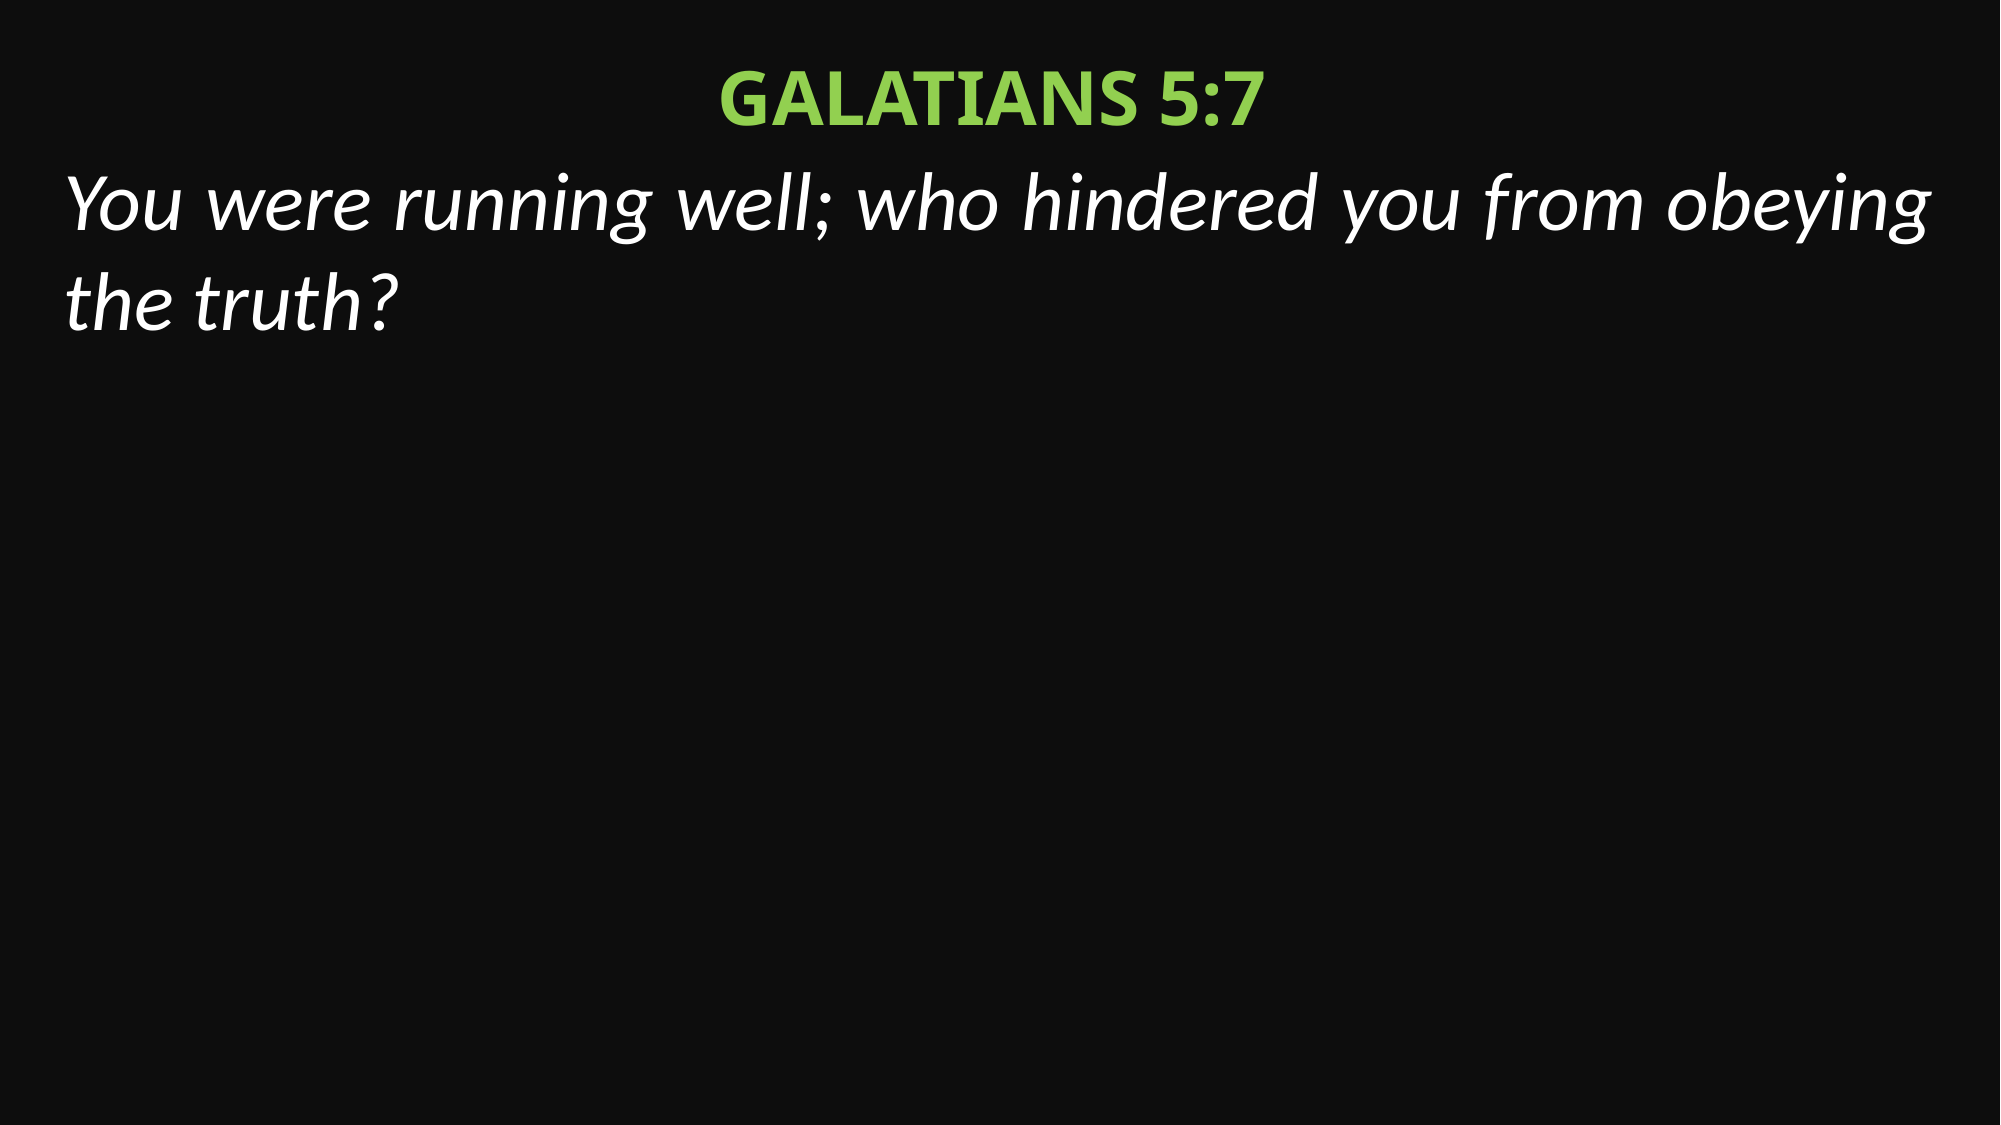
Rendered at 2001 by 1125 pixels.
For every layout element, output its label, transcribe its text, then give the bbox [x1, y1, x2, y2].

subtitle Galatians 5:7 [34, 42, 1951, 184]
text_box You were running well; who hindered you from obeying the truth? [49, 139, 1951, 355]
